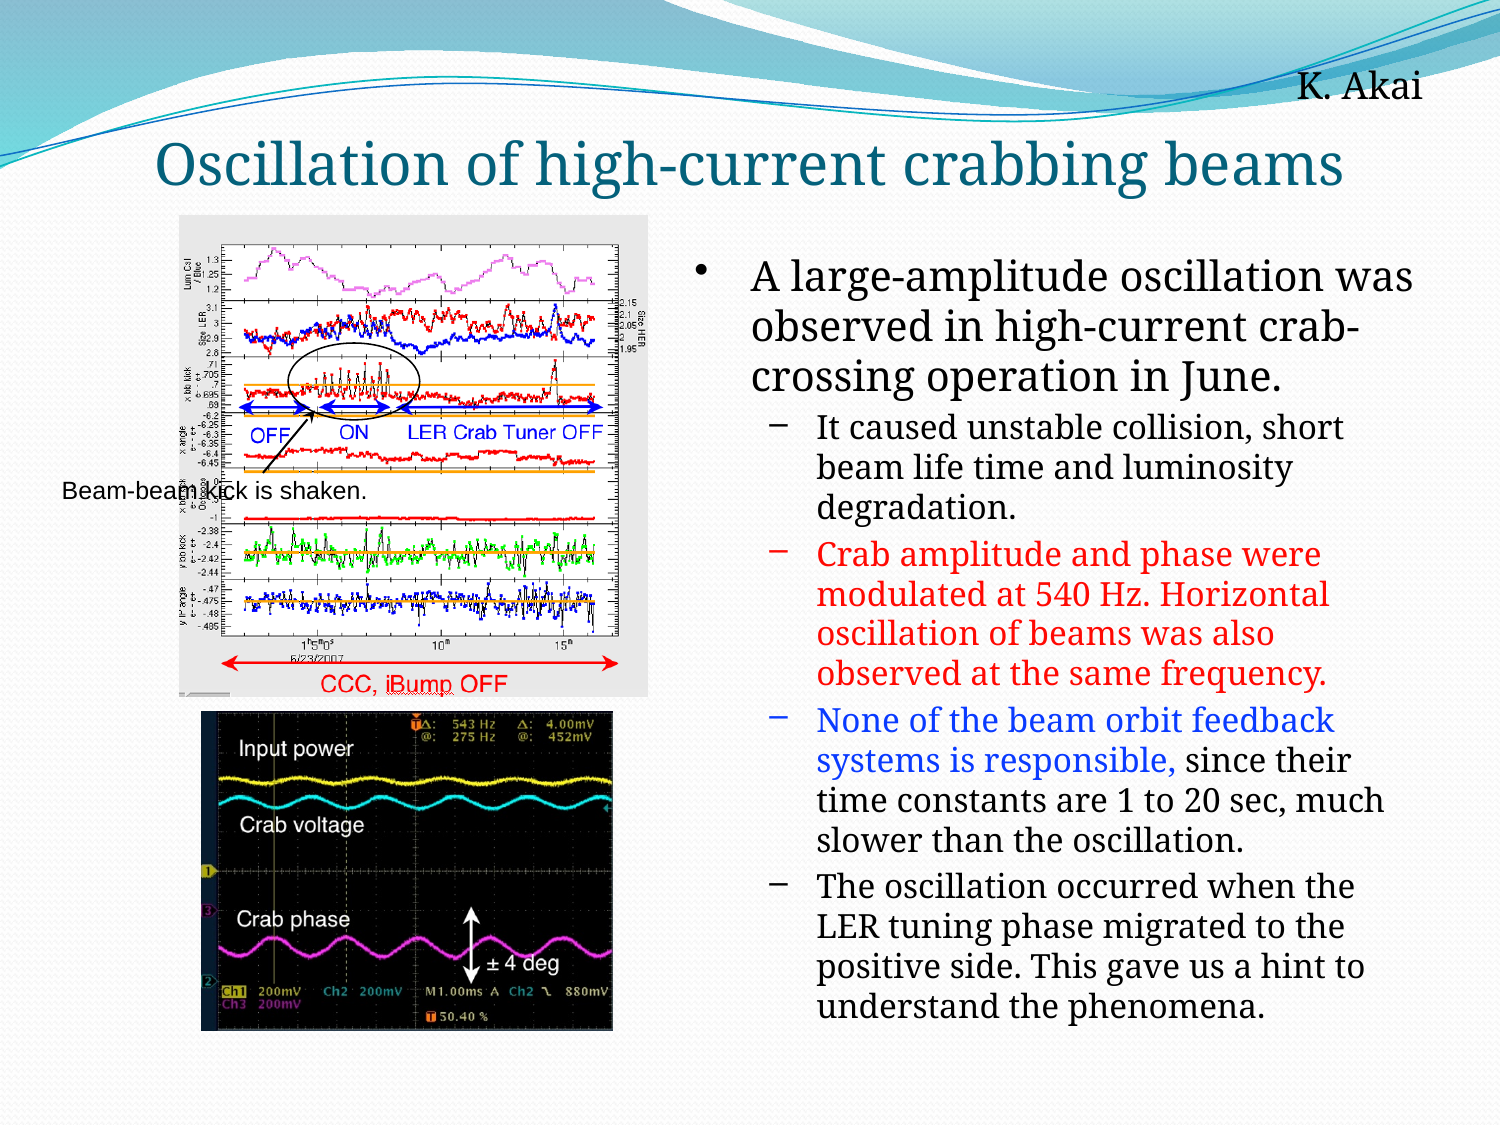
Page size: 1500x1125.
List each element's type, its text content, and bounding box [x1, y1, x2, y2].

text_box A large-amplitude oscillation was observed in high-current crab-crossing operation in June. It caused unstable collision, short beam life time and luminosity degradation. Crab amplitude and phase were modulated at 540 Hz. Horizontal oscillation of beams was also observed at the same frequency. None of the beam orbit feedback systems is responsible, since their time constants are 1 to 20 sec, much slower than the oscillation. The oscillation occurred when the LER tuning phase migrated to the positive side. This gave us a hint to understand the phenomena. [679, 242, 1437, 1038]
text_box K. Akai [1281, 54, 1447, 115]
picture [179, 214, 648, 697]
text_box Beam-beam kick is shaken. [46, 467, 173, 513]
text_box Oscillation of high-current crabbing beams [112, 112, 1388, 213]
picture [201, 710, 614, 1032]
